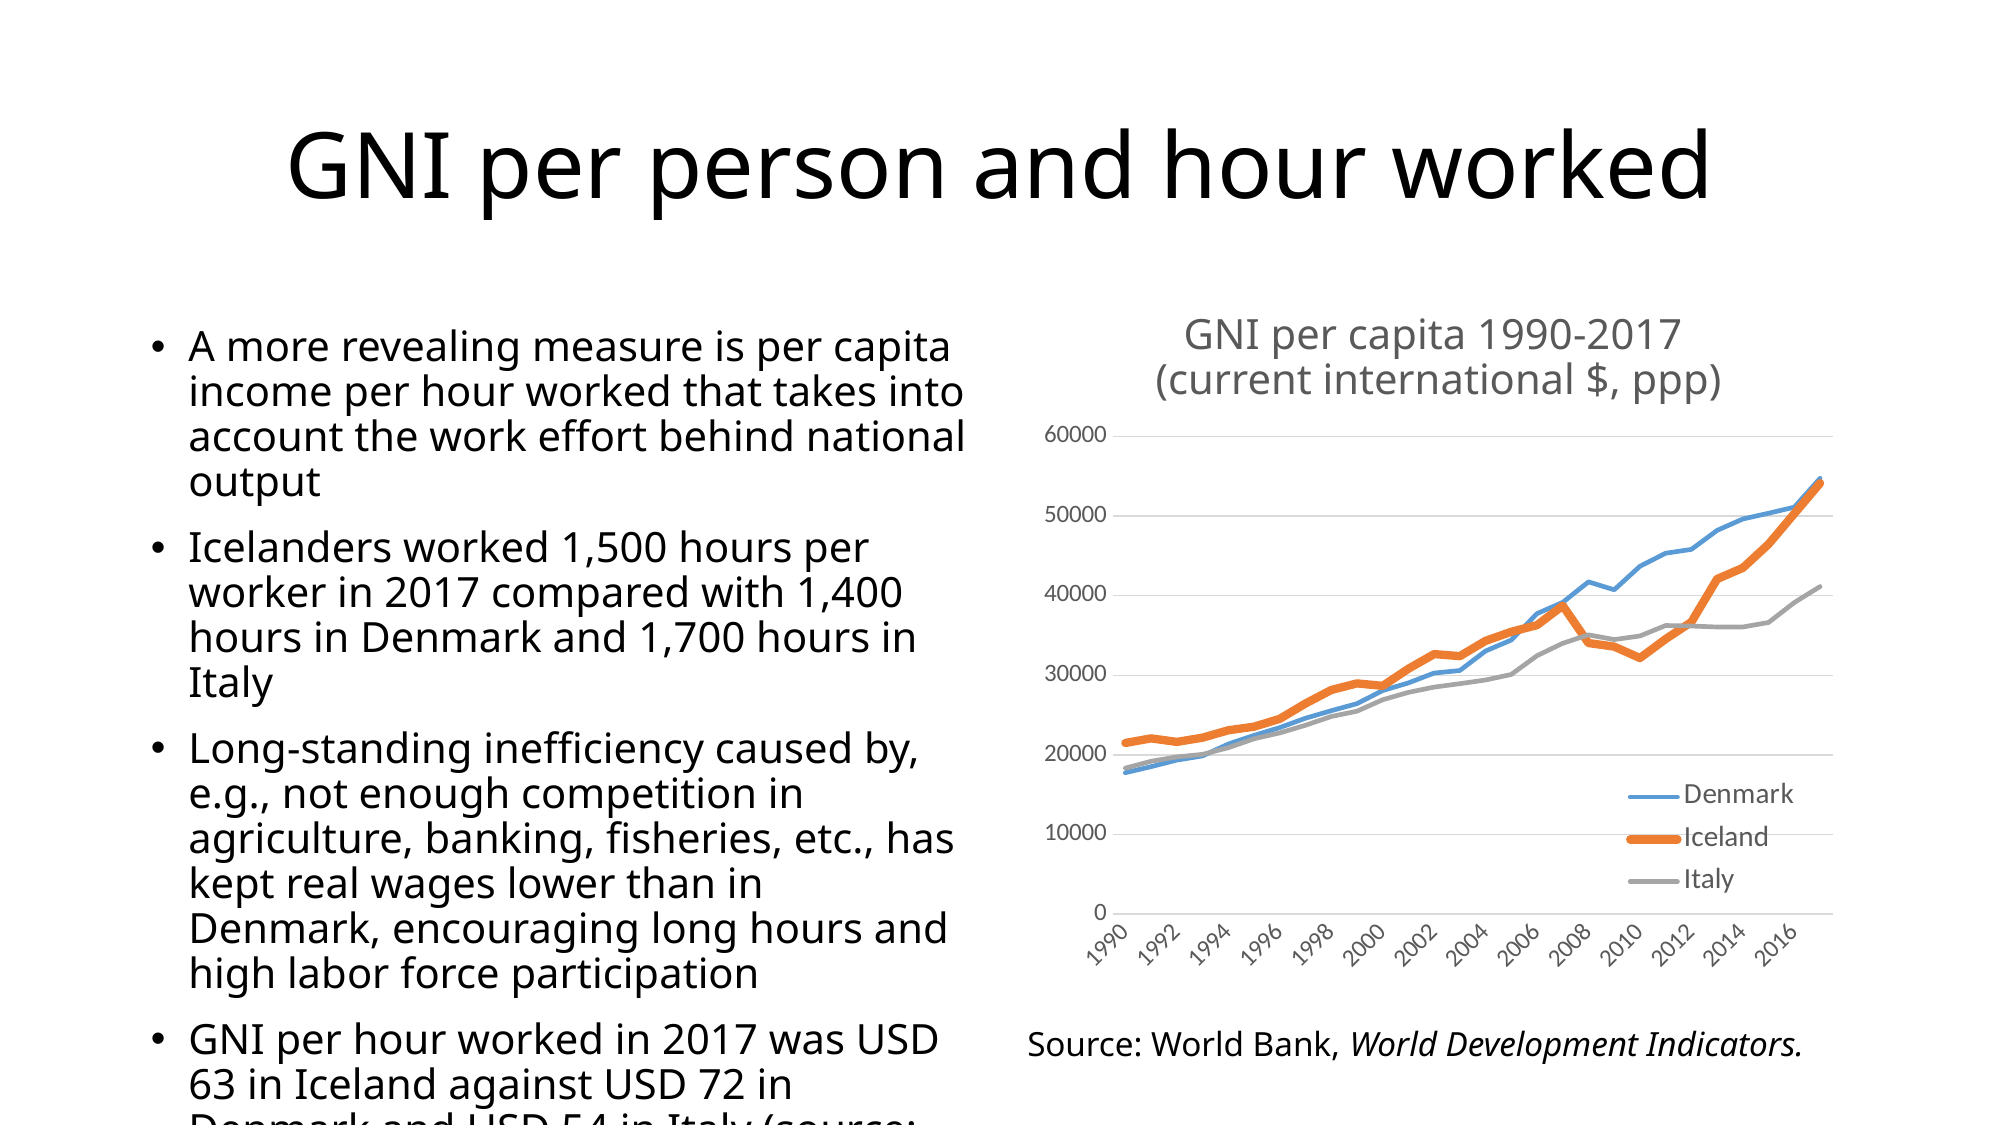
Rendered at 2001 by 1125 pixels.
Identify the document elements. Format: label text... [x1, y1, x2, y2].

text_box Source: World Bank, World Development Indicators. [1012, 1015, 1920, 1070]
list GNI per capita 1990-2017 (current international $, ppp) [953, 275, 1924, 411]
title GNI per person and hour worked [137, 59, 1863, 278]
list A more revealing measure is per capita income per hour worked that takes into account the work effort behind national output Icelanders worked 1,500 hours per worker in 2017 compared with 1,400 hours in Denmark and 1,700 hours in Italy Long-standing inefficiency caused by, e.g., not enough competition in agriculture, banking, fisheries, etc., has kept real wages lower than in Denmark, encouraging long hours and high labor force participation GNI per hour worked in 2017 was USD 63 in Iceland against USD 72 in Denmark and USD 54 in Italy (source: Groningen Data Base) [135, 318, 982, 1032]
chart [1012, 410, 1863, 1016]
